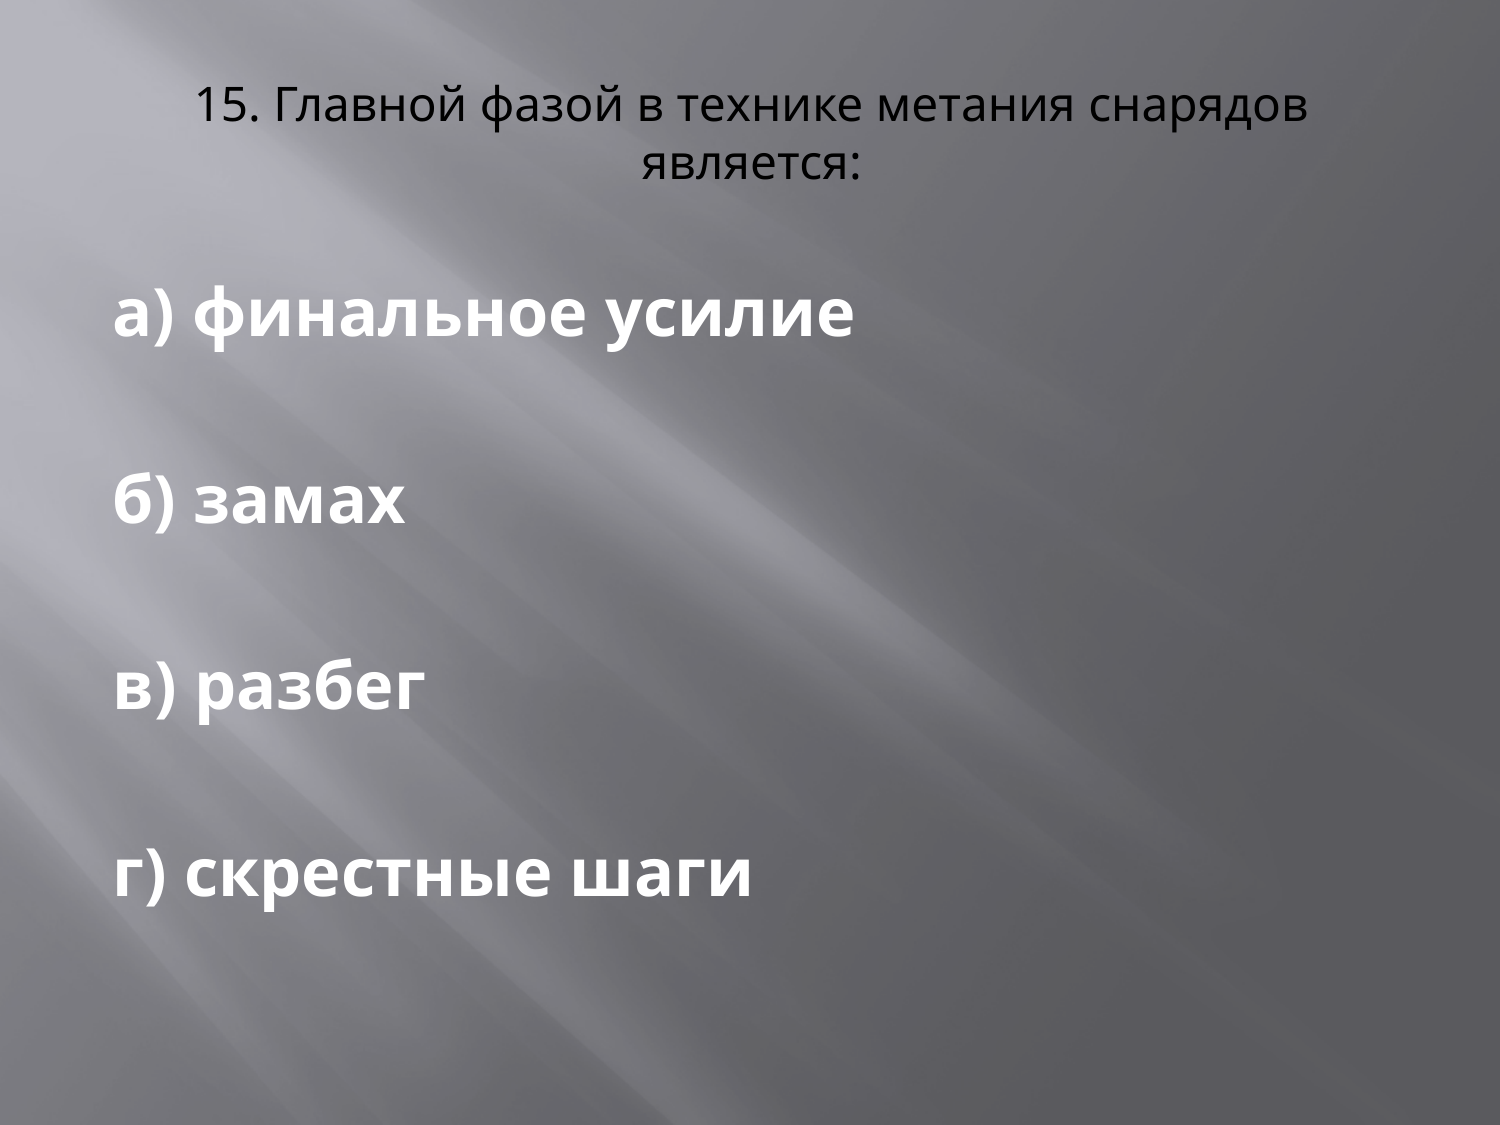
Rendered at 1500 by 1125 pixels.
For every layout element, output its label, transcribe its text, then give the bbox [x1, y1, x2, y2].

title 15. Главной фазой в технике метания снарядов является: [76, 66, 1427, 254]
list а) финальное усилие б) замах в) разбег г) скрестные шаги [75, 262, 1425, 1035]
